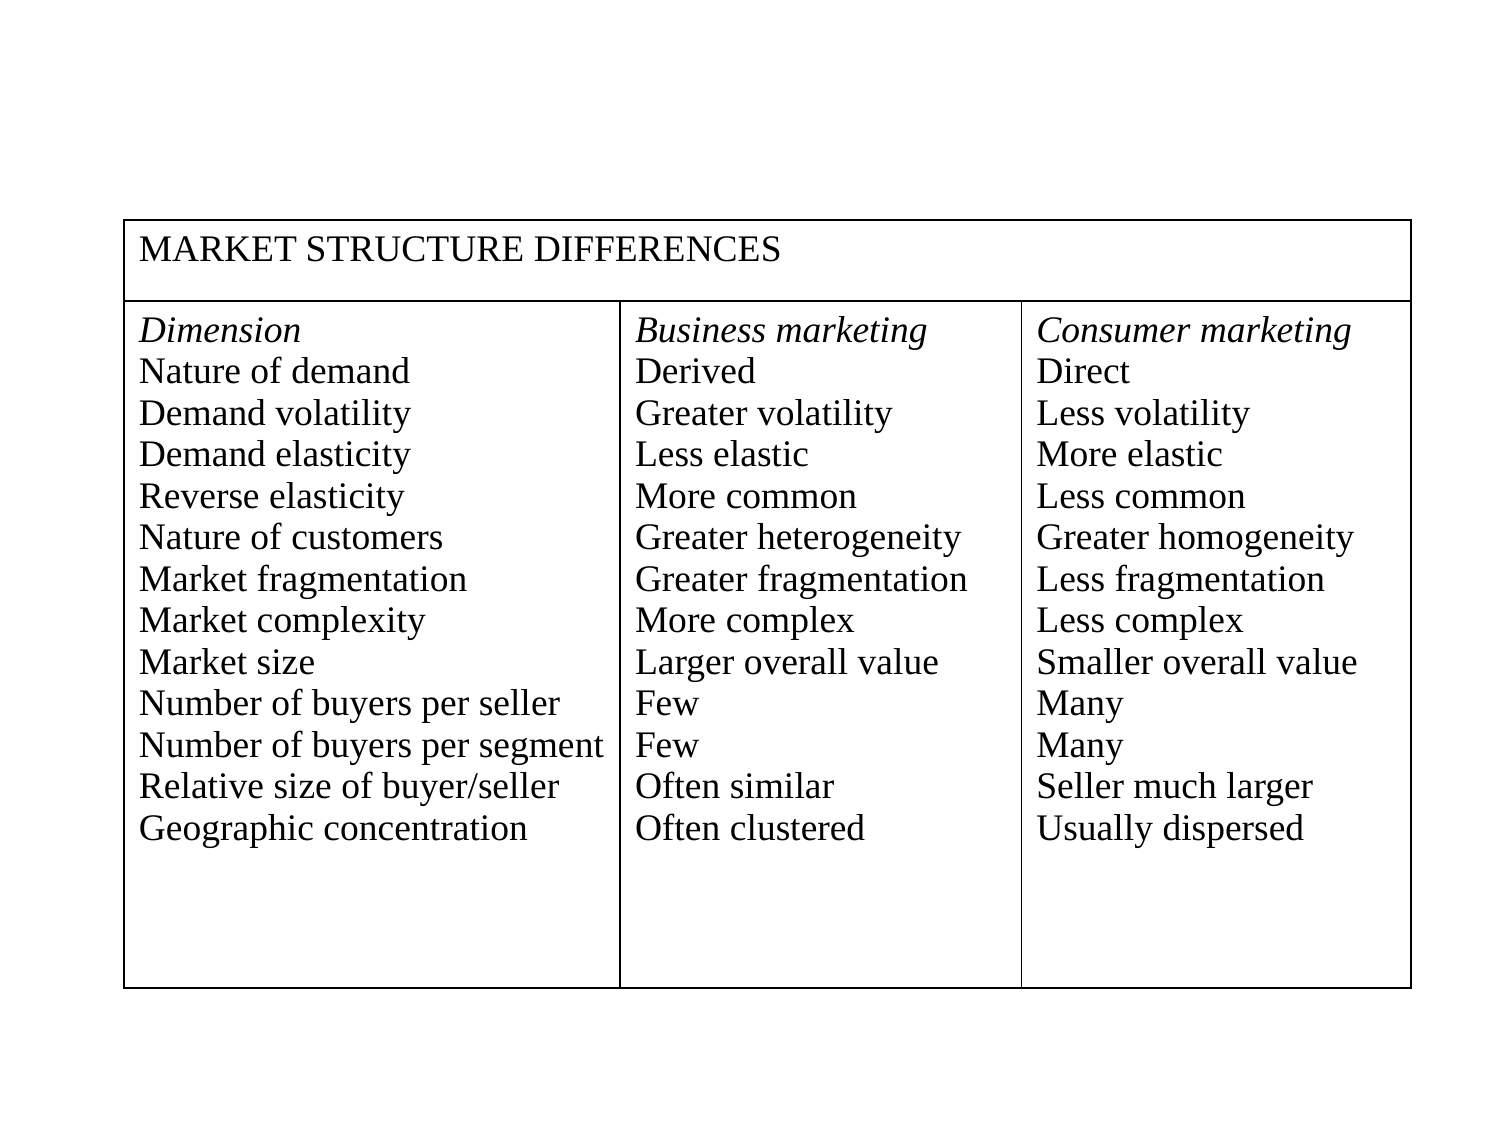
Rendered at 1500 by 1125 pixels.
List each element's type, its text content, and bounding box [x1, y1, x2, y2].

table_cell Dimension Nature of demand Demand volatility Demand elasticity Reverse elasticity Nature of customers Market fragmentation Market complexity Market size Number of buyers per seller Number of buyers per segment Relative size of buyer/seller Geographic concentration [125, 302, 619, 987]
table_header MARKET STRUCTURE DIFFERENCES [125, 221, 1410, 300]
table_cell Business marketing Derived Greater volatility Less elastic More common Greater heterogeneity Greater fragmentation More complex Larger overall value Few Few Often similar Often clustered [621, 302, 1021, 987]
table_cell Consumer marketing Direct Less volatility More elastic Less common Greater homogeneity Less fragmentation Less complex Smaller overall value Many Many Seller much larger Usually dispersed [1022, 302, 1410, 987]
